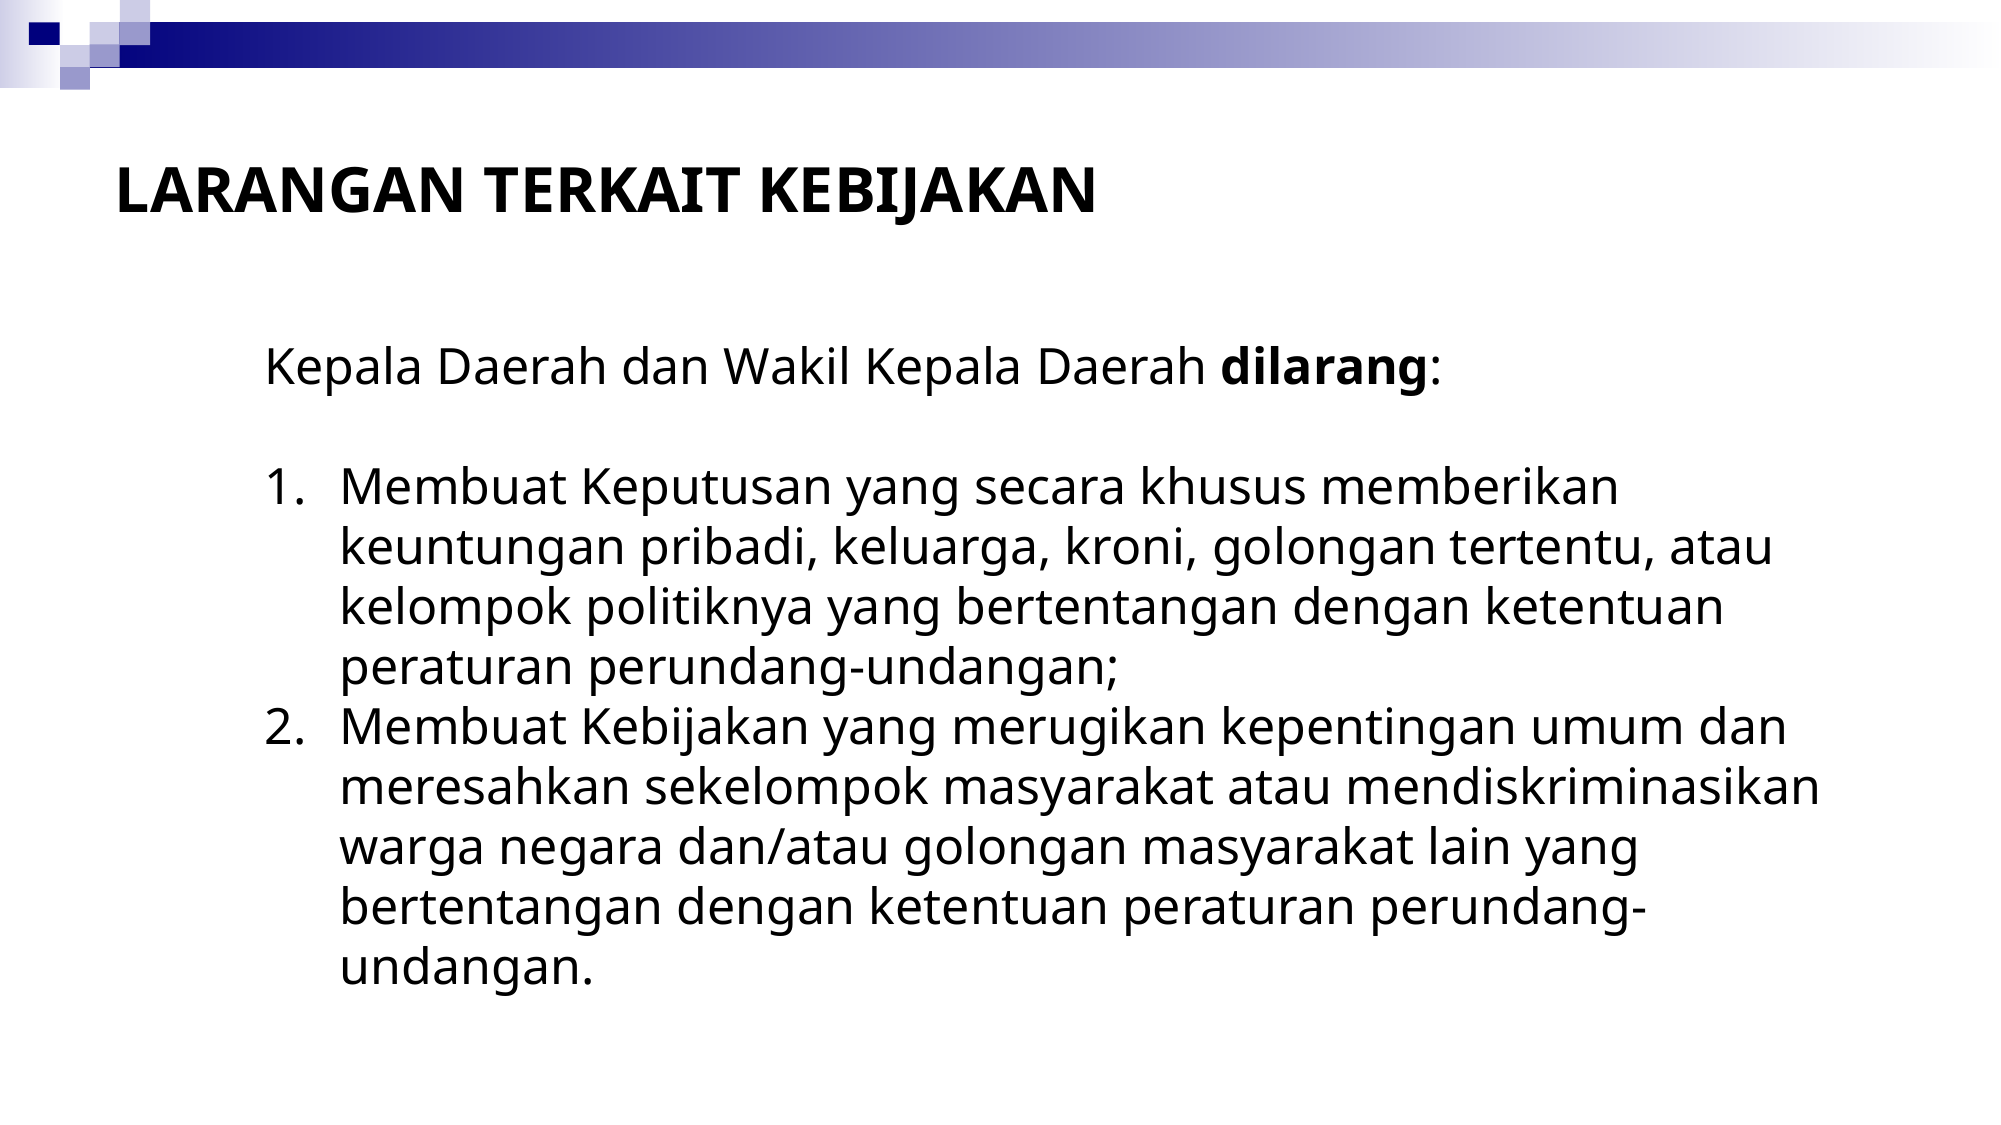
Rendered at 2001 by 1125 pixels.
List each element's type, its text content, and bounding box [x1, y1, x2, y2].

text_box Kepala Daerah dan Wakil Kepala Daerah dilarang: Membuat Keputusan yang secara khusus memberikan keuntungan pribadi, keluarga, kroni, golongan tertentu, atau kelompok politiknya yang bertentangan dengan ketentuan peraturan perundang-undangan; Membuat Kebijakan yang merugikan kepentingan umum dan meresahkan sekelompok masyarakat atau mendiskriminasikan warga negara dan/atau golongan masyarakat lain yang bertentangan dengan ketentuan peraturan perundang-undangan. [249, 327, 1863, 1003]
title LARANGAN TERKAIT KEBIJAKAN [99, 75, 1900, 300]
